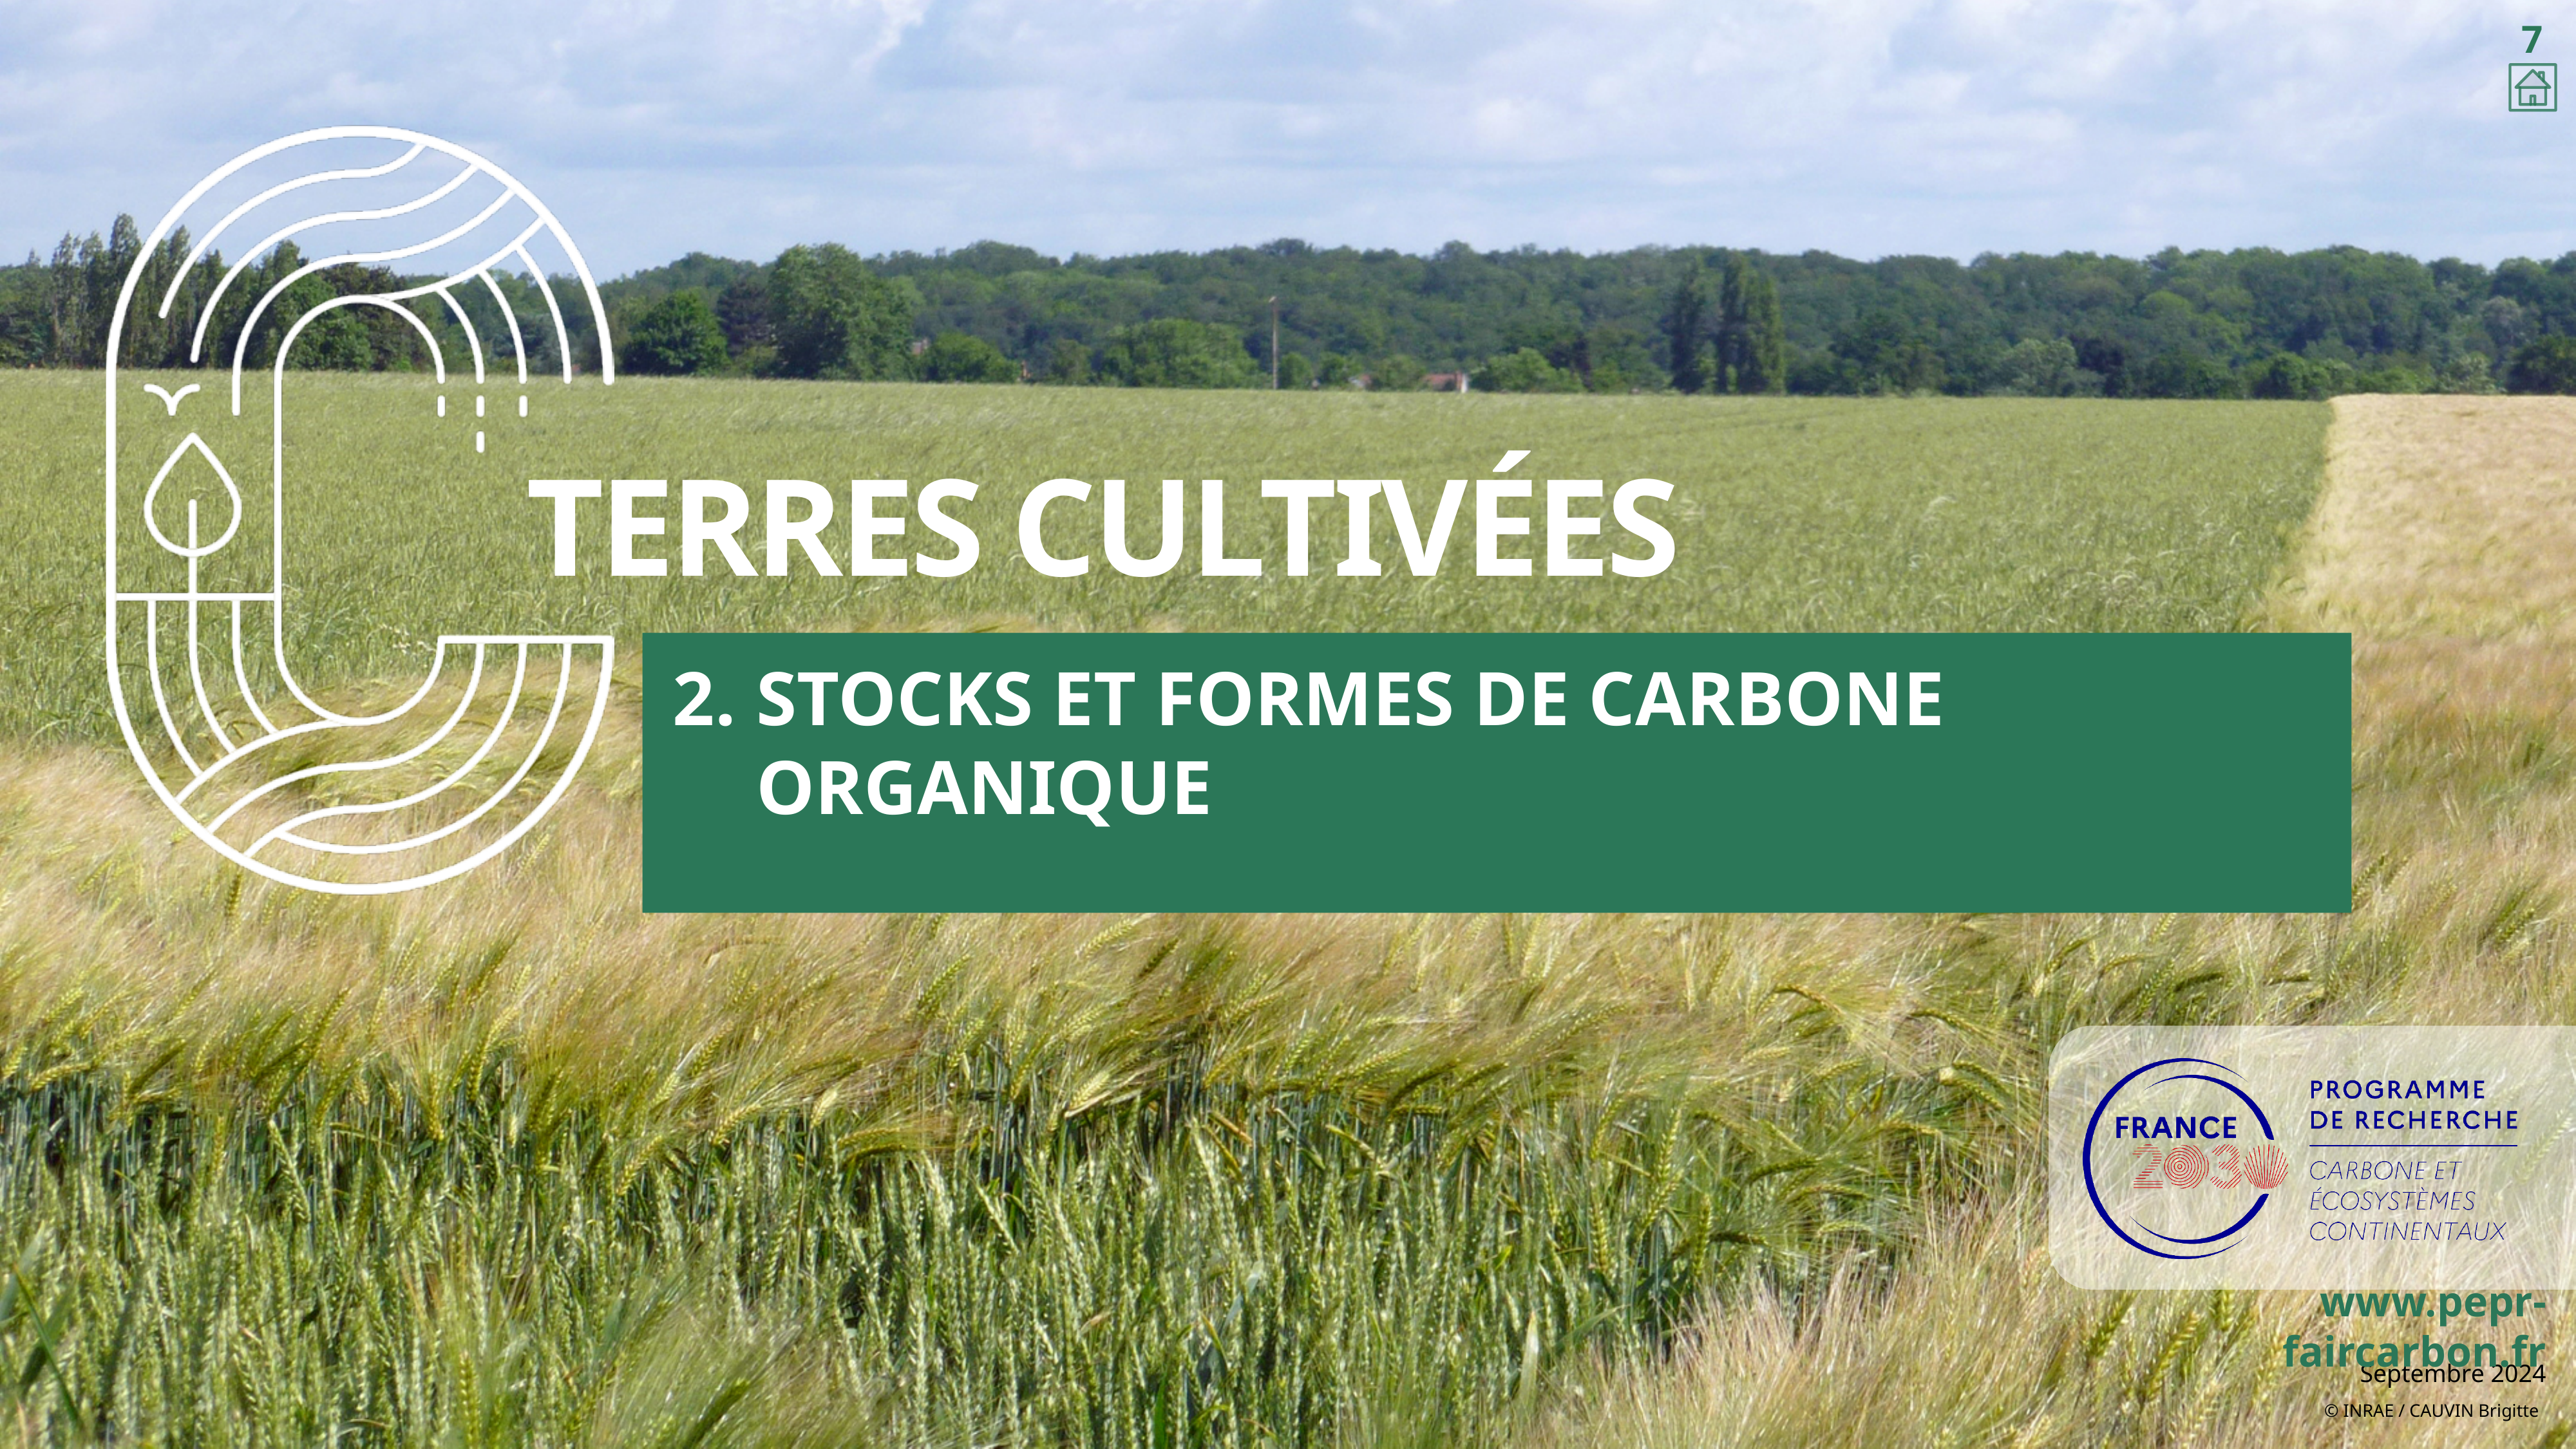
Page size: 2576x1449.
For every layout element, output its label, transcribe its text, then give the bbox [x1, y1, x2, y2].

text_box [2049, 1025, 2576, 1290]
picture [0, 0, 2576, 1449]
title Stocks et FORMES de carbone organique [642, 632, 2352, 913]
picture [2083, 1058, 2520, 1259]
